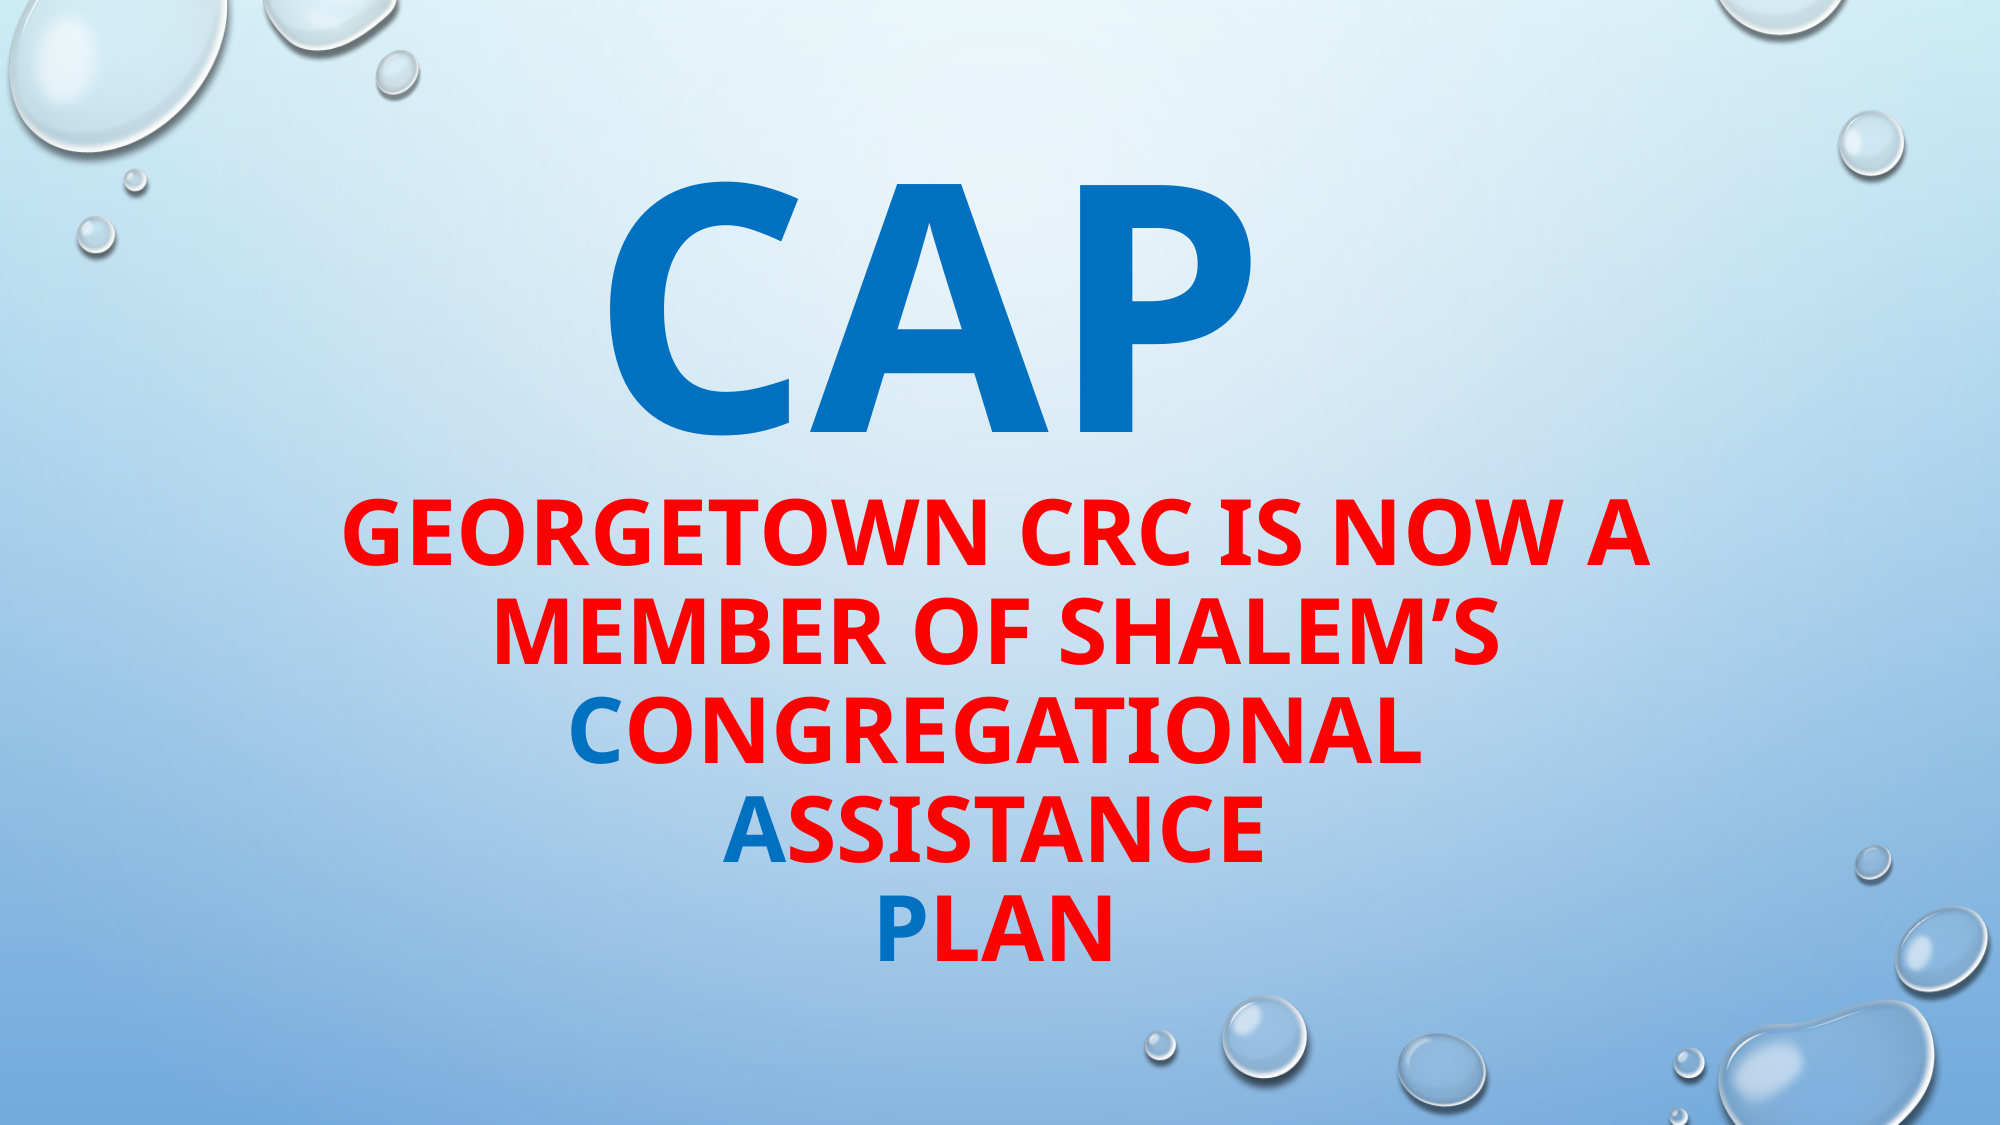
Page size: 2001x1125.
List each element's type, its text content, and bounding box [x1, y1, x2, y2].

list cap [78, 26, 1779, 480]
picture [0, 0, 2000, 1125]
title Georgetown crc is now a member of shalem’s Congregational assistance plan [145, 373, 1846, 1094]
